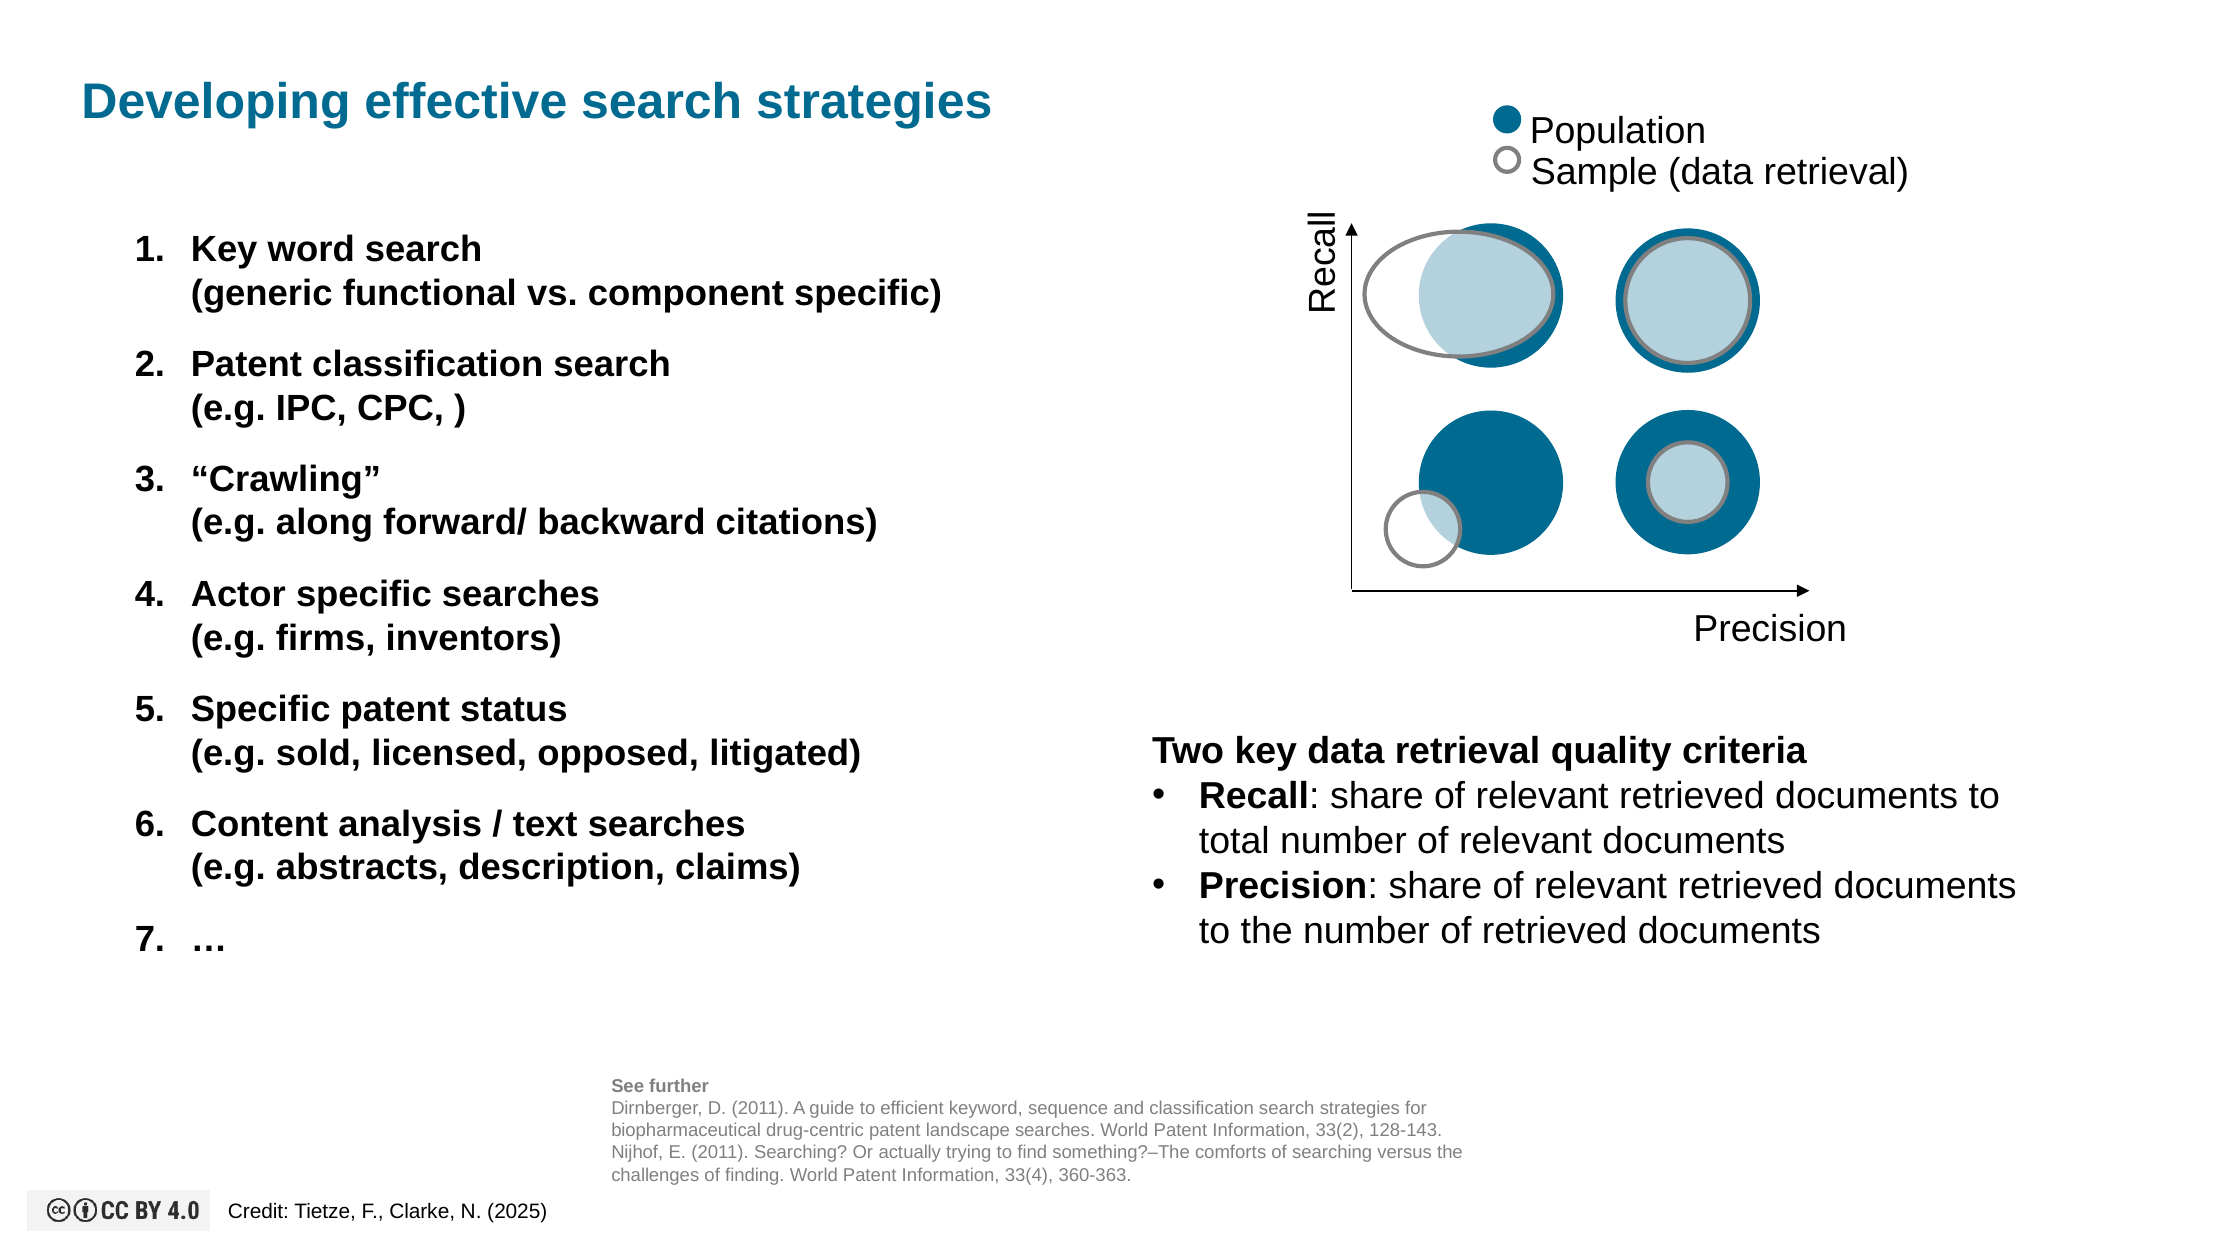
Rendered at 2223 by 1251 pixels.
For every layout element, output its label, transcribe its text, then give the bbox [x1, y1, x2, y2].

list Key word search (generic functional vs. component specific) Patent classification search (e.g. IPC, CPC, ) “Crawling” (e.g. along forward/ backward citations) Actor specific searches (e.g. firms, inventors) Specific patent status (e.g. sold, licensed, opposed, litigated) Content analysis / text searches (e.g. abstracts, description, claims) … [134, 224, 1138, 1052]
text_box [1493, 105, 1515, 134]
text_box See further Dirnberger, D. (2011). A guide to efficient keyword, sequence and classification search strategies for biopharmaceutical drug-centric patent landscape searches. World Patent Information, 33(2), 128-143. Nijhof, E. (2011). Searching? Or actually trying to find something?–The comforts of searching versus the challenges of finding. World Patent Information, 33(4), 360-363. [596, 1066, 1505, 1193]
text_box [1645, 440, 1730, 525]
text_box [1613, 407, 1763, 557]
picture [27, 1190, 210, 1231]
text_box Population [1515, 98, 1722, 159]
text_box [1493, 145, 1516, 174]
text_box [1362, 229, 1556, 359]
title Developing effective search strategies [81, 43, 2089, 162]
text_box Two key data retrieval quality criteria Recall: share of relevant retrieved documents to total number of relevant documents Precision: share of relevant retrieved documents to the number of retrieved documents [1137, 718, 2066, 959]
text_box [1623, 236, 1753, 366]
text_box [1416, 408, 1566, 557]
text_box [1613, 226, 1763, 375]
text_box Precision [1678, 596, 1863, 657]
text_box Recall [1289, 195, 1350, 330]
text_box [1383, 489, 1463, 569]
text_box [1452, 221, 1566, 370]
text_box Sample (data retrieval) [1516, 139, 1925, 200]
